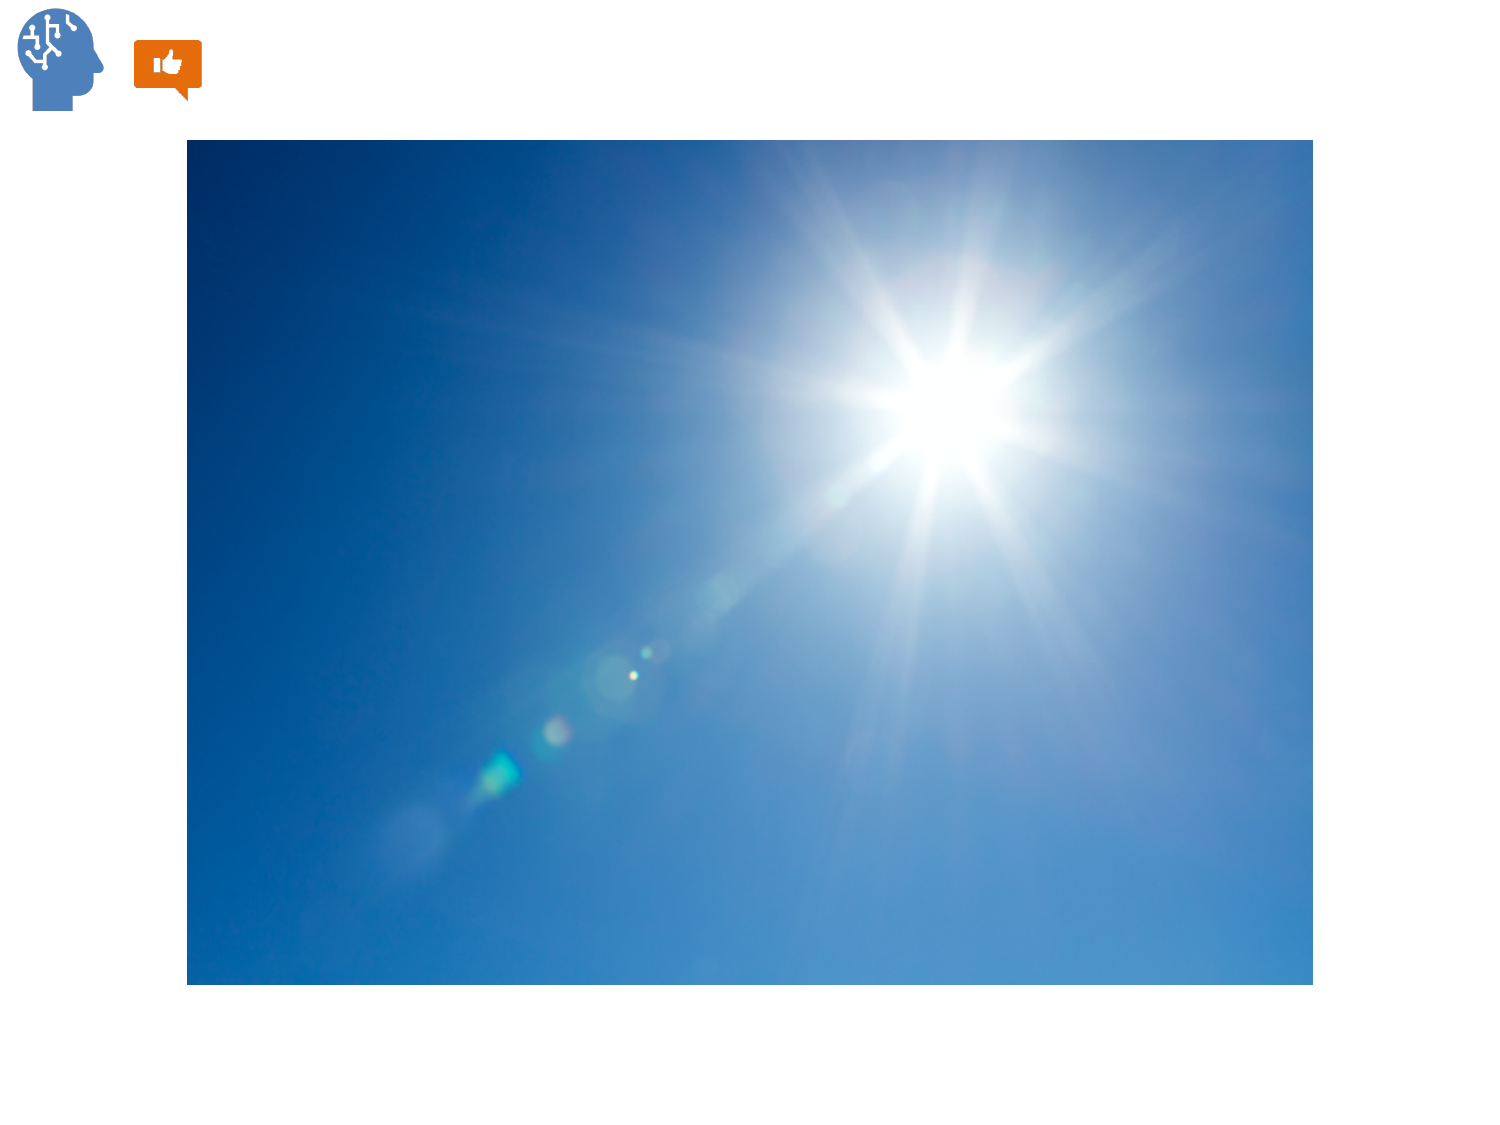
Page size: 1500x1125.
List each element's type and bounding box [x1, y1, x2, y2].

picture [120, 23, 215, 118]
text_box [0, 0, 115, 121]
picture [187, 140, 1313, 985]
